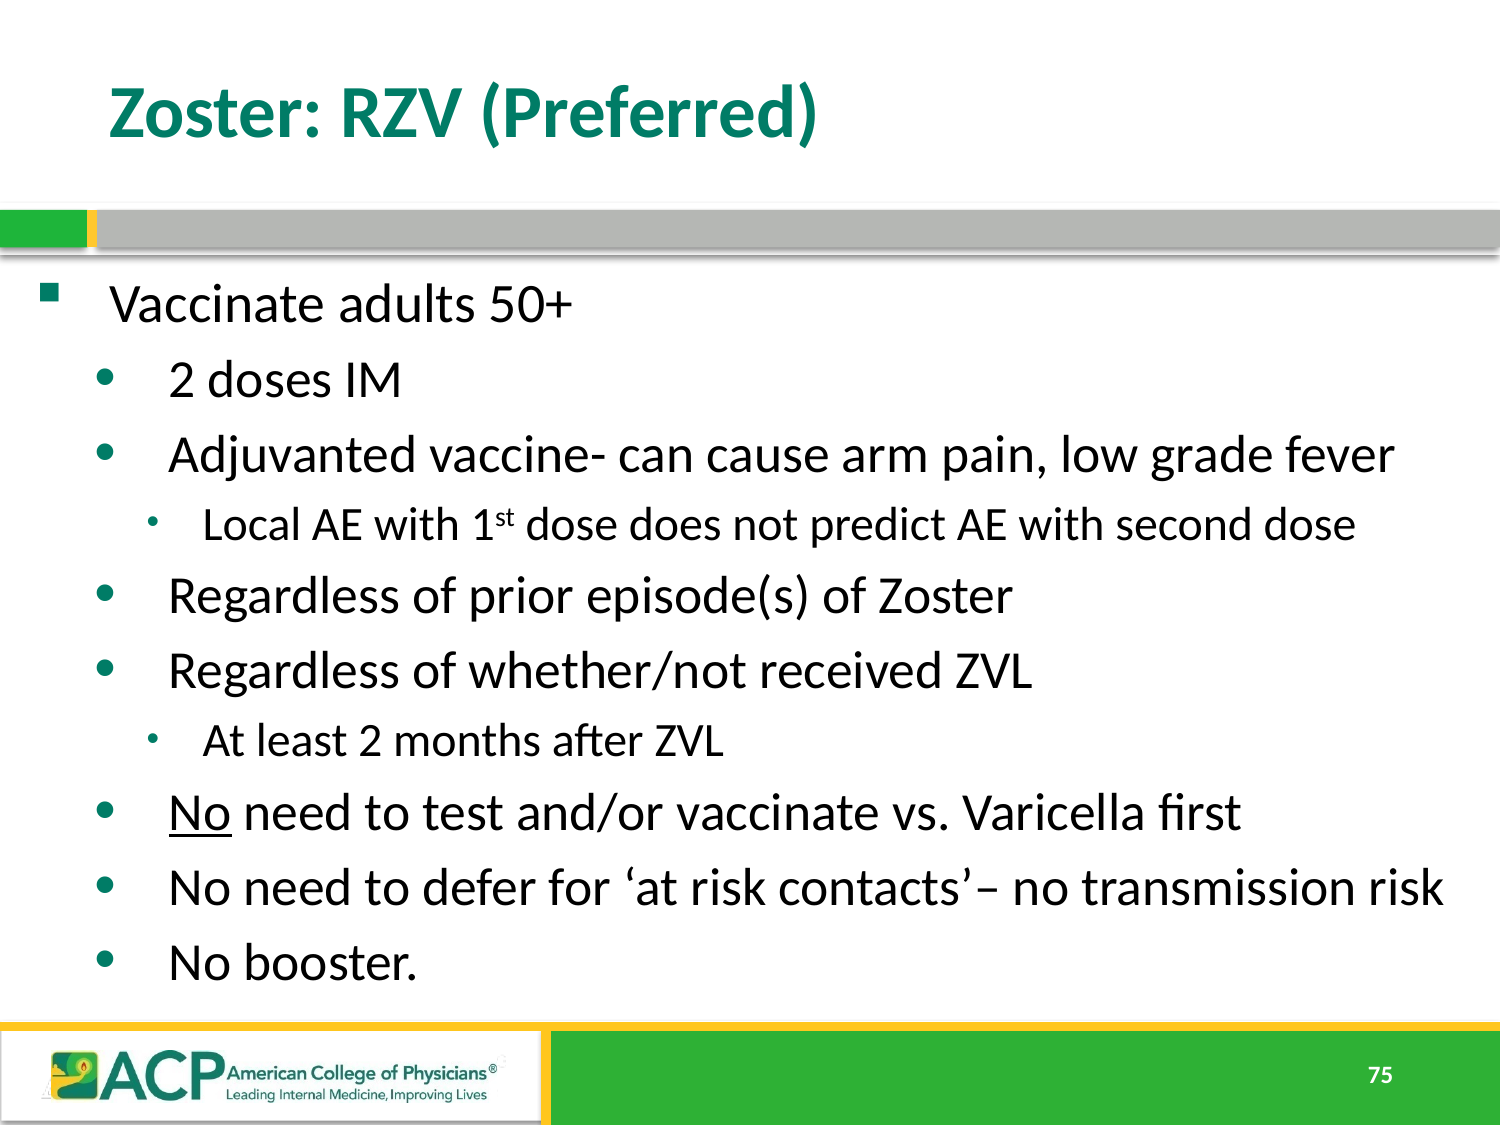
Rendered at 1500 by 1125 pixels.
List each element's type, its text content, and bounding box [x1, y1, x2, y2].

list Vaccinate adults 50+ 2 doses IM Adjuvanted vaccine- can cause arm pain, low grade fever Local AE with 1st dose does not predict AE with second dose Regardless of prior episode(s) of Zoster Regardless of whether/not received ZVL At least 2 months after ZVL No need to test and/or vaccinate vs. Varicella first No need to defer for ‘at risk contacts’– no transmission risk No booster. [19, 259, 1500, 1010]
title Zoster: RZV (Preferred) [94, 25, 1432, 189]
picture [51, 1050, 497, 1103]
